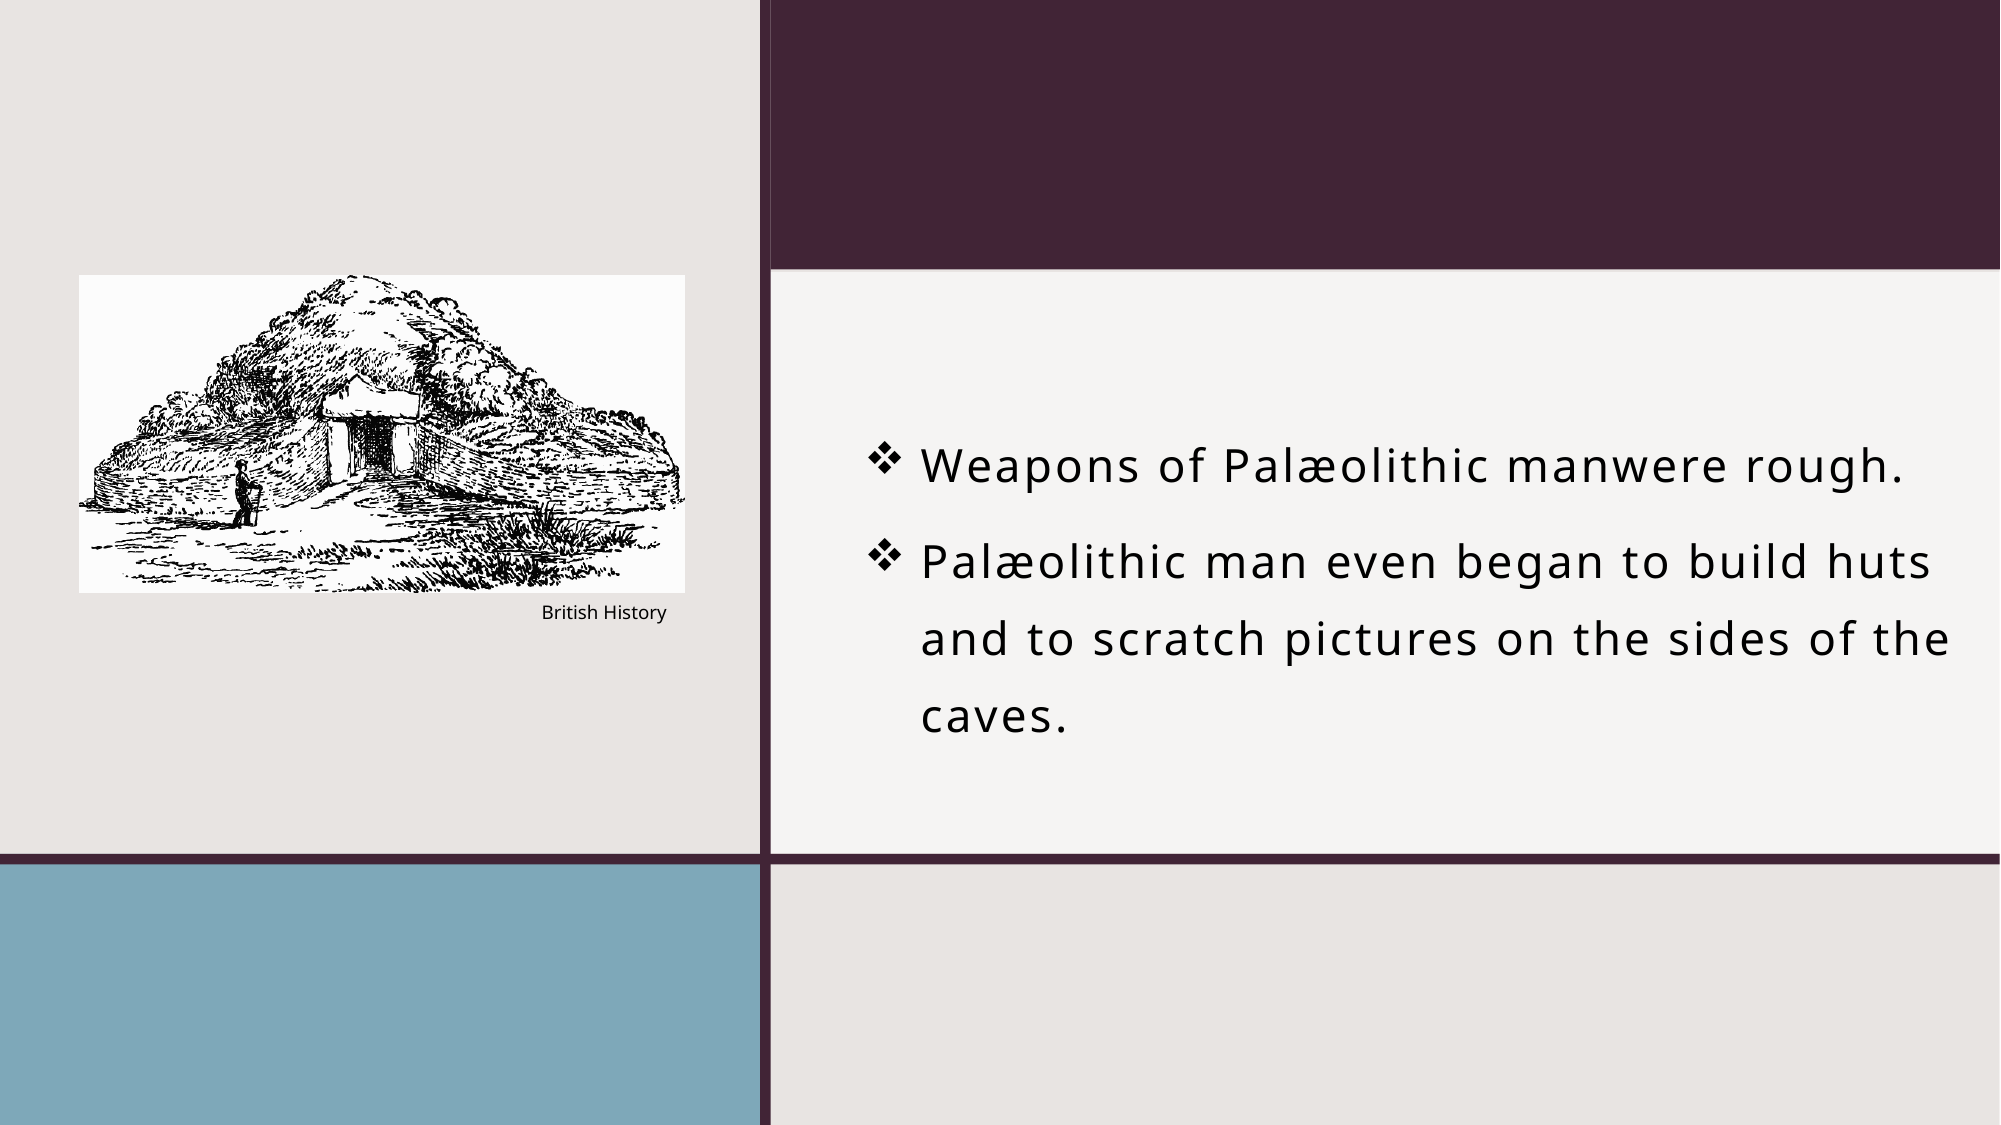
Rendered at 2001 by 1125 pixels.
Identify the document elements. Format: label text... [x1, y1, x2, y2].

text_box [0, 853, 2000, 865]
text_box [772, 271, 2000, 853]
text_box [772, 865, 2000, 1125]
text_box [759, 865, 772, 1125]
text_box [772, 0, 2000, 270]
picture [78, 275, 685, 593]
text_box [0, 0, 759, 853]
text_box [759, 0, 772, 853]
list Weapons of Palæolithic manwere rough. Palæolithic man even began to build huts and to scratch pictures on the sides of the caves. [846, 299, 2000, 853]
text_box [0, 865, 759, 1125]
text_box British History [526, 593, 682, 631]
